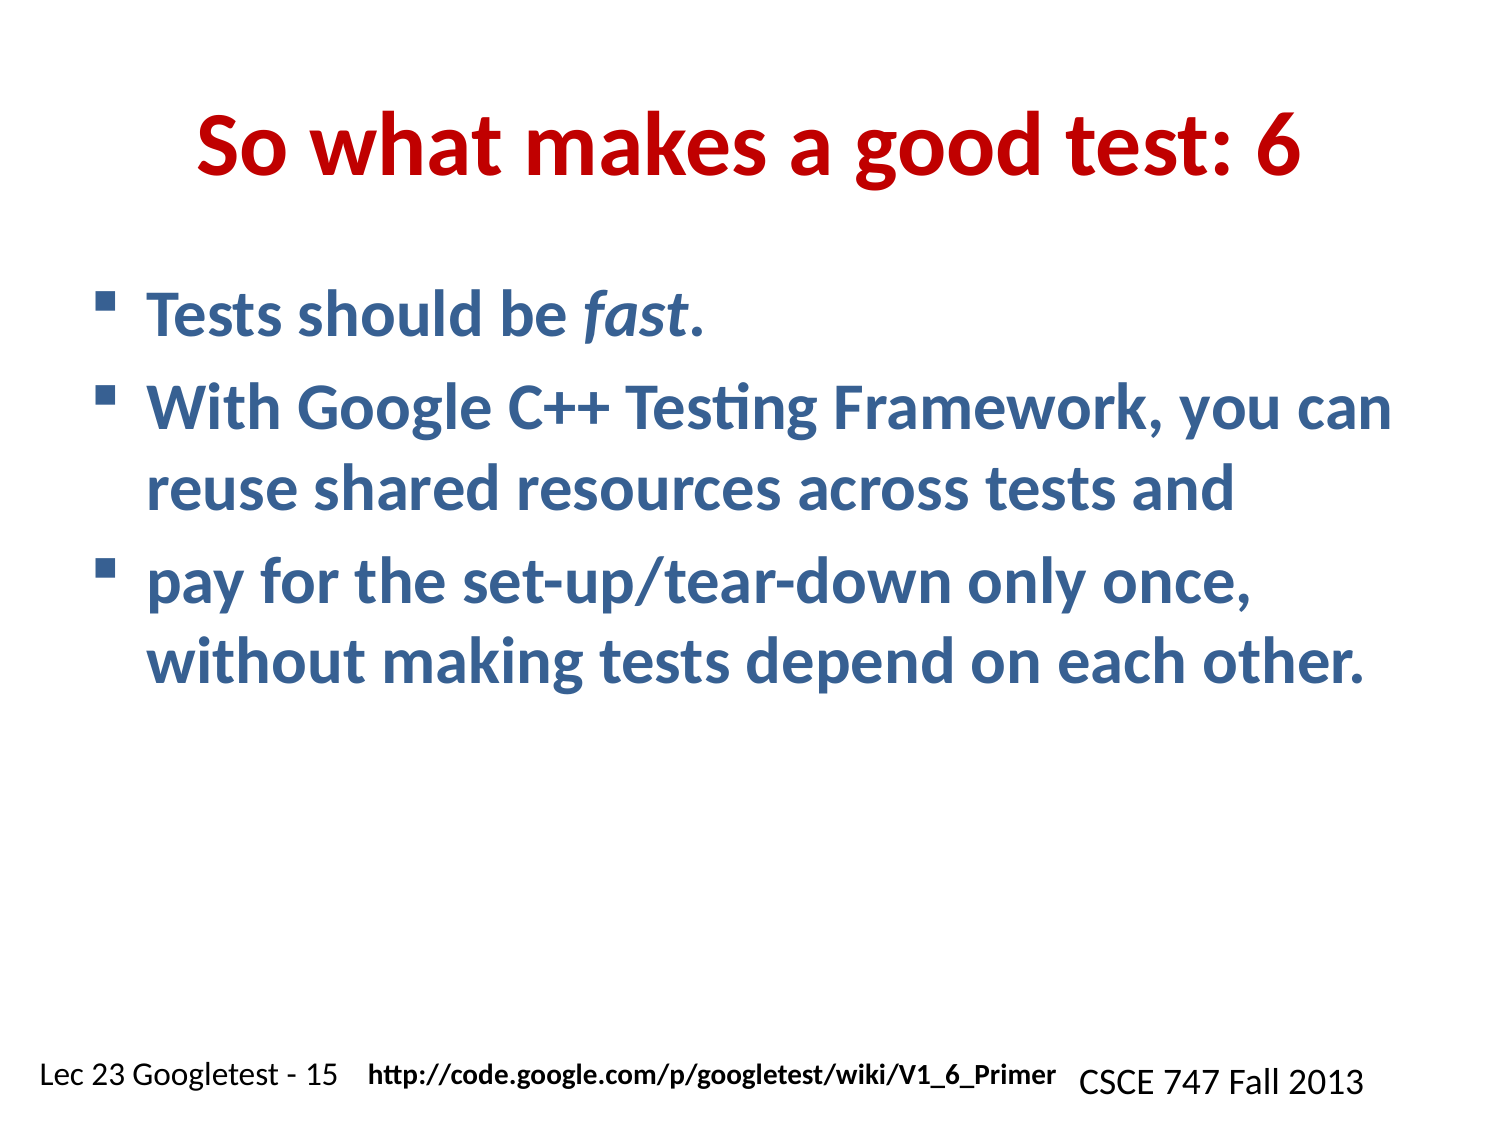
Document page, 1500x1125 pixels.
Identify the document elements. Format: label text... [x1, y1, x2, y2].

title So what makes a good test: 6 [75, 45, 1425, 233]
list Tests should be fast. With Google C++ Testing Framework, you can reuse shared resources across tests and pay for the set-up/tear-down only once, without making tests depend on each other. [75, 262, 1425, 1005]
text_box http://code.google.com/p/googletest/wiki/V1_6_Primer [350, 1042, 1075, 1103]
